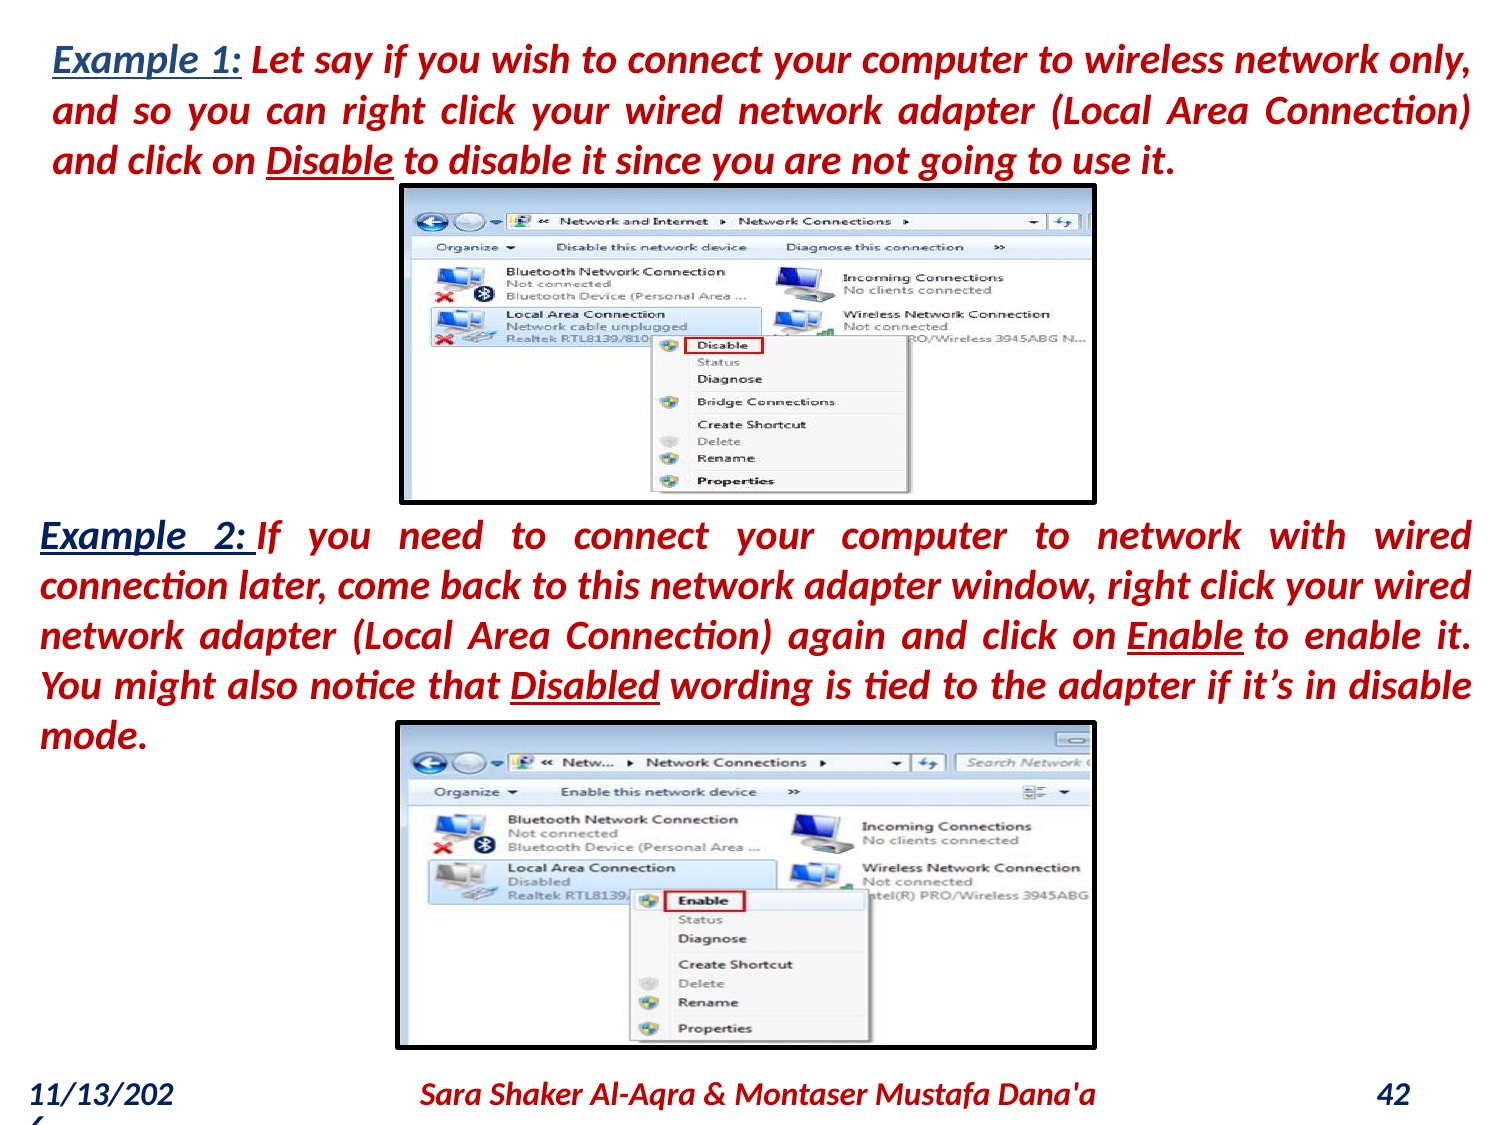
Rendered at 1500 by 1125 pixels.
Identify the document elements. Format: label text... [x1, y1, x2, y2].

text_box Example 1: Let say if you wish to connect your computer to wireless network only, and so you can right click your wired network adapter (Local Area Connection) and click on Disable to disable it since you are not going to use it. [37, 24, 1488, 190]
footer Sara Shaker Al-Aqra & Montaser Mustafa Dana'a [399, 1062, 1125, 1123]
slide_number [12, 1062, 200, 1123]
slide_number 42 [1125, 1062, 1425, 1123]
text_box Example 2: If you need to connect your computer to network with wired connection later, come back to this network adapter window, right click your wired network adapter (Local Area Connection) again and click on Enable to enable it. You might also notice that Disabled wording is tied to the adapter if it’s in disable mode. [24, 500, 1488, 765]
picture [403, 187, 1093, 501]
picture [399, 724, 1093, 1046]
